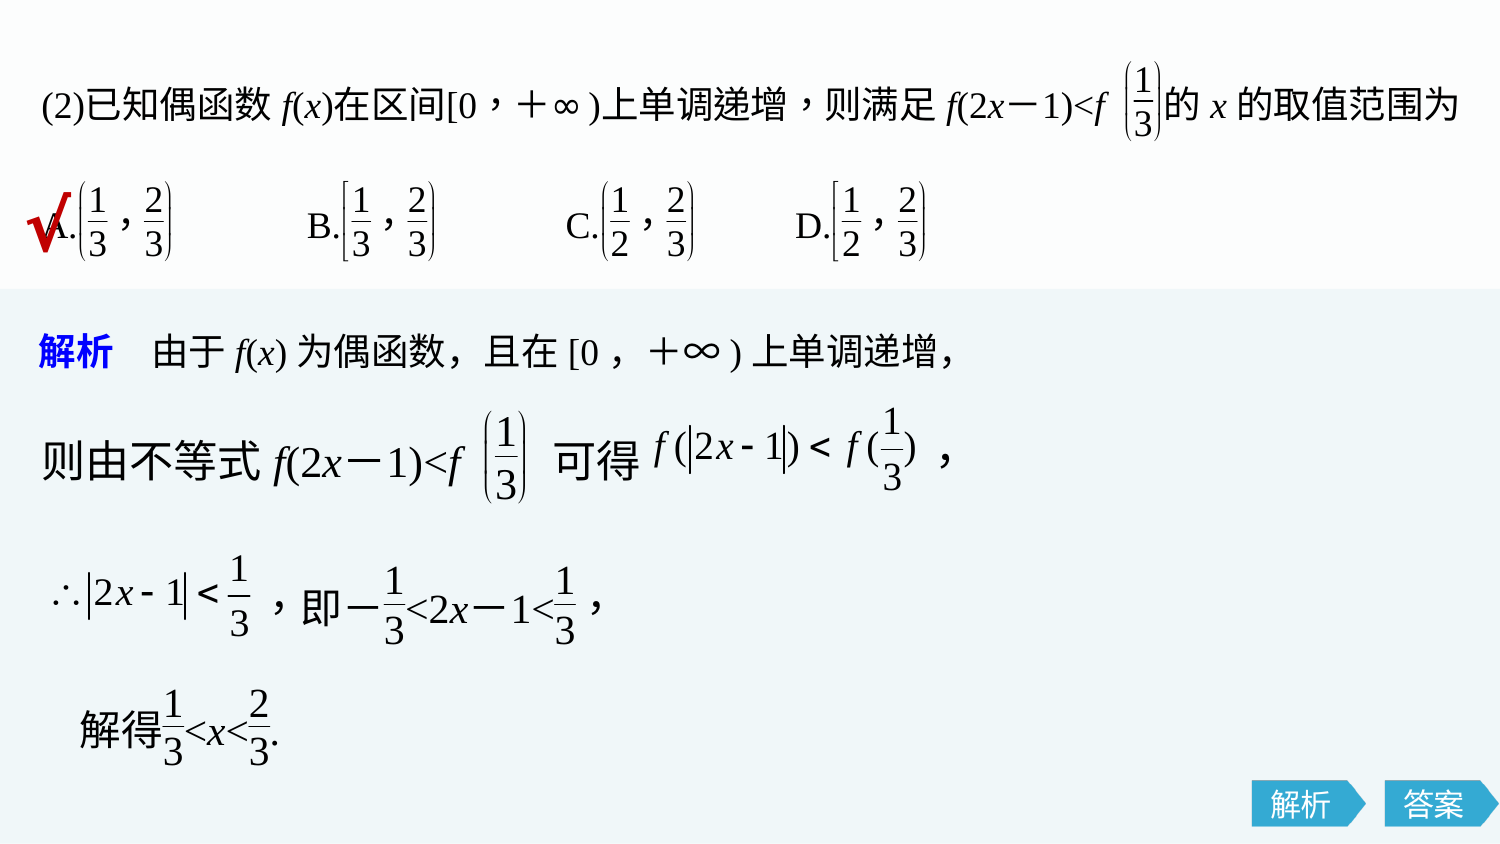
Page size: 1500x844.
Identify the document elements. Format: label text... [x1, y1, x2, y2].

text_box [41, 58, 1462, 346]
picture [1382, 778, 1500, 828]
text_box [48, 545, 707, 710]
text_box √ [10, 173, 41, 273]
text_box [41, 397, 1104, 610]
picture [1249, 778, 1367, 828]
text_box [79, 679, 732, 844]
text_box 解析 由于f(x)为偶函数，且在[0，＋∞)上单调递增， [23, 297, 1426, 381]
